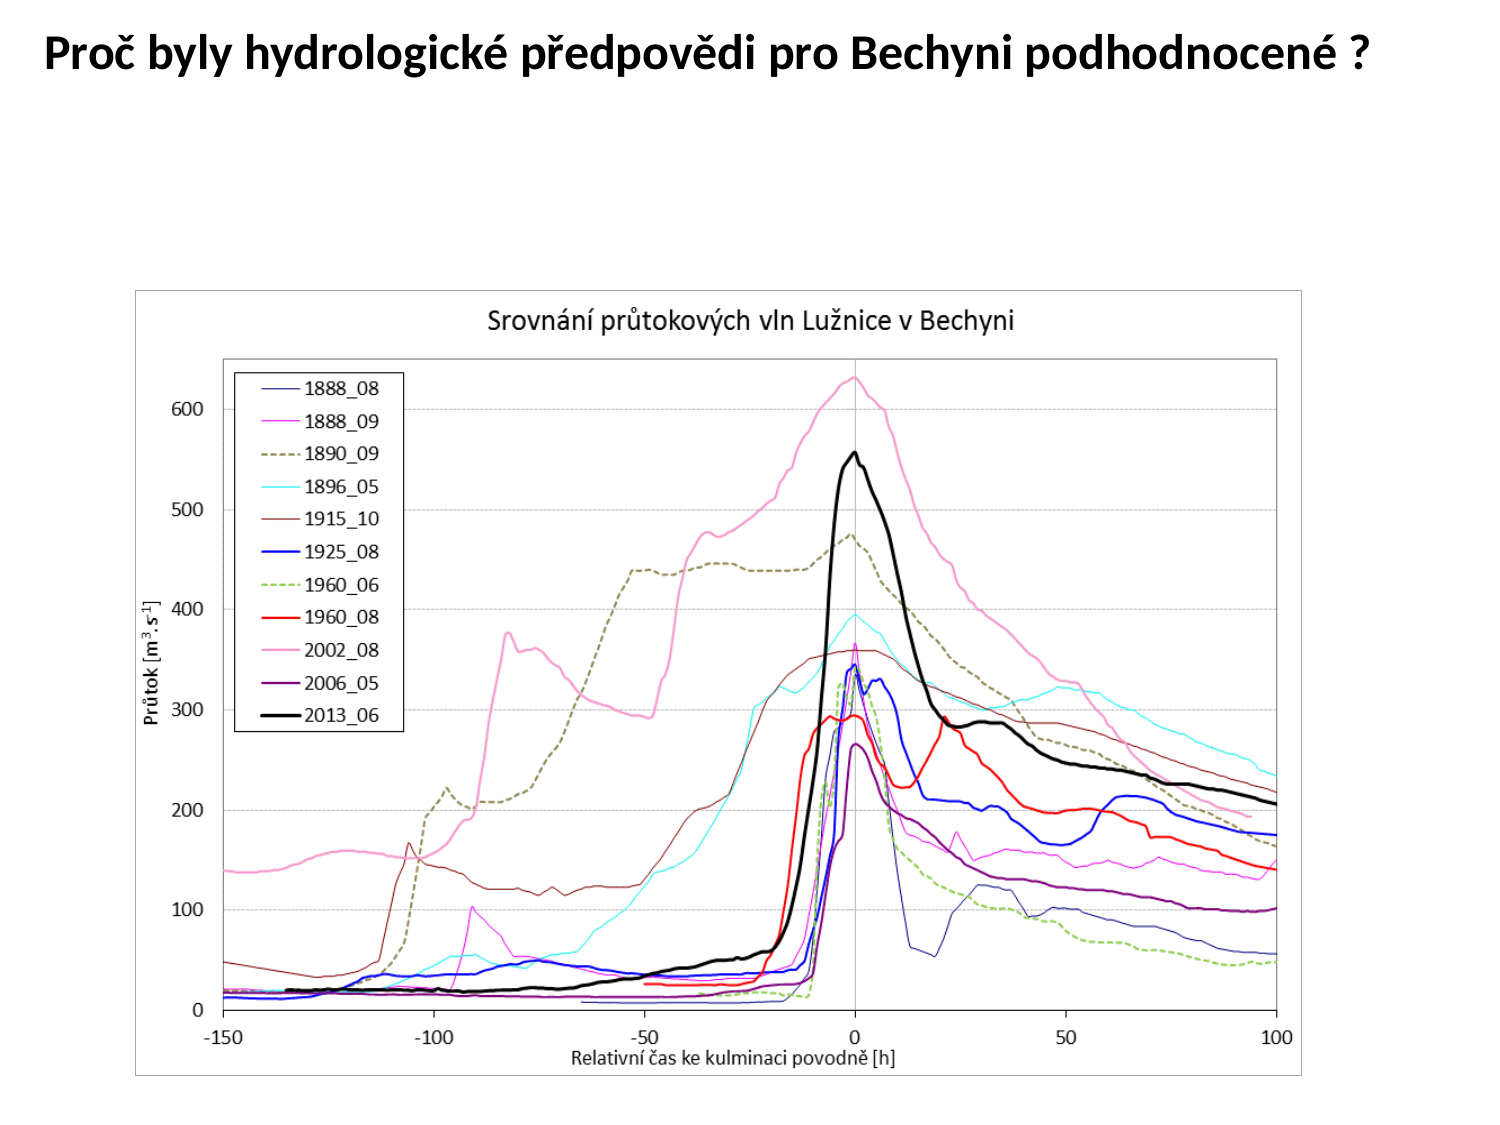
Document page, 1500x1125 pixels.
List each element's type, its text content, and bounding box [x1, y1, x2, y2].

picture [135, 290, 1301, 1075]
text_box Proč byly hydrologické předpovědi pro Bechyni podhodnocené ? [29, 12, 1388, 88]
